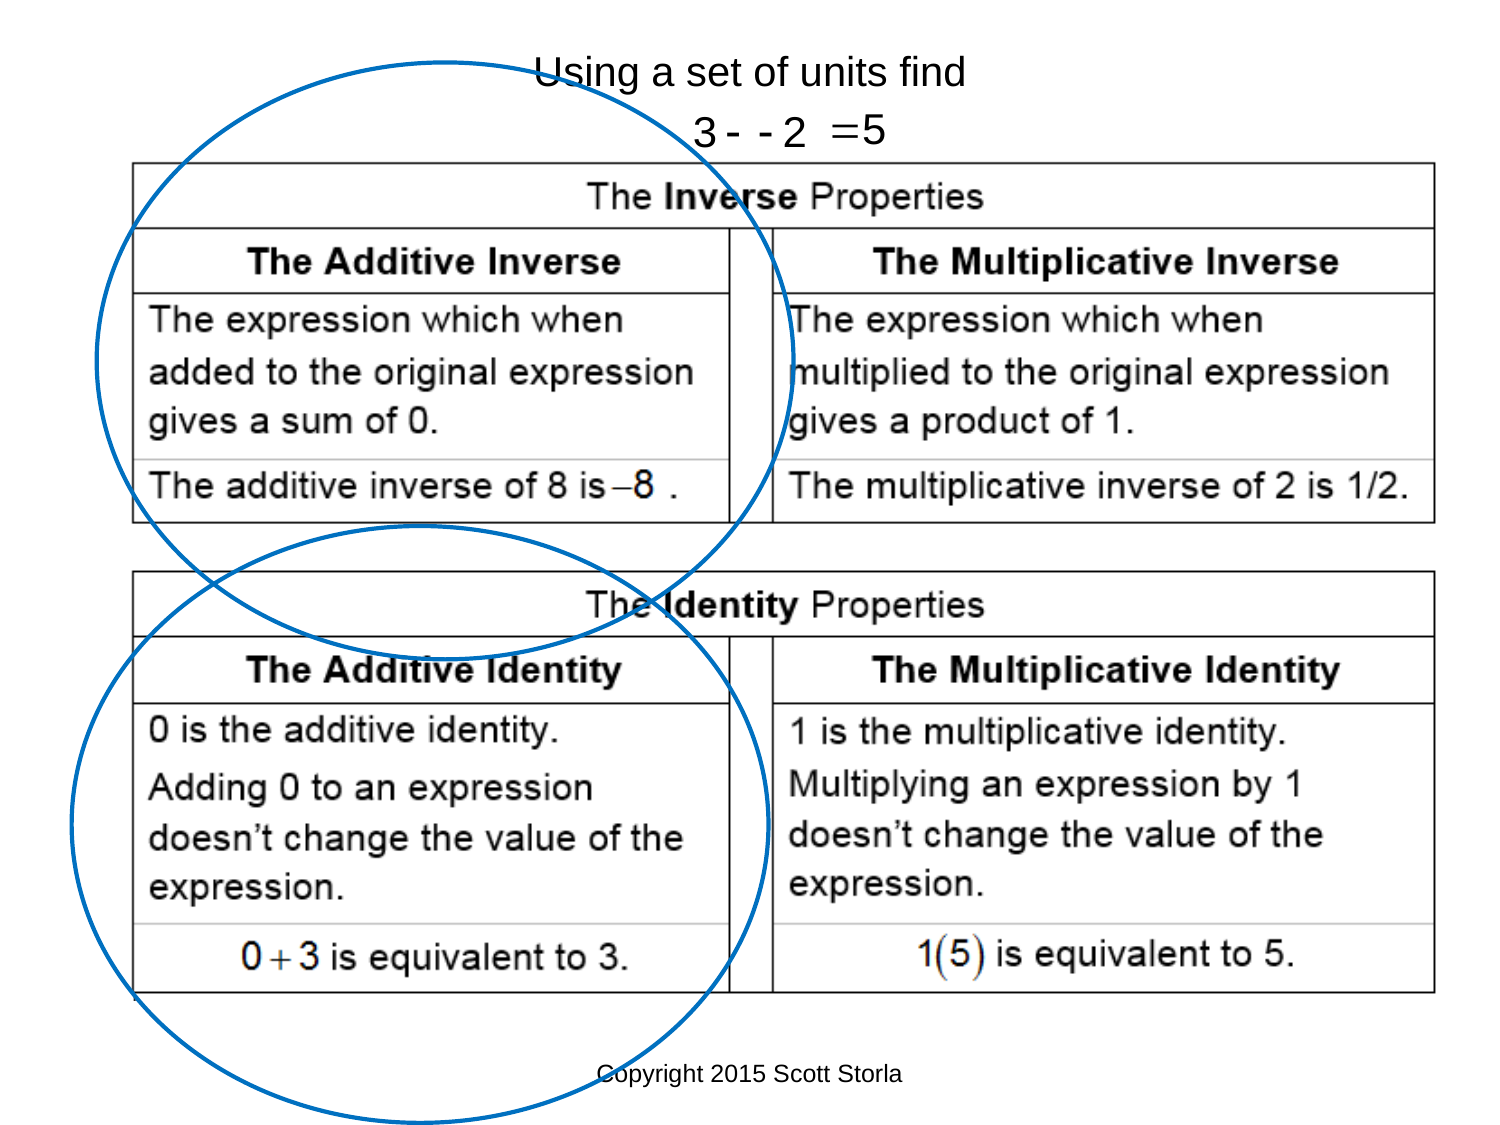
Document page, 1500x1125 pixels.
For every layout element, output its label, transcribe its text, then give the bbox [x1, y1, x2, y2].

text_box [197, 60, 686, 148]
text_box [69, 679, 113, 970]
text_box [824, 110, 889, 151]
footer Copyright 2015 Scott Storla [555, 1042, 988, 1103]
text_box Using a set of units find [299, 37, 1200, 103]
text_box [691, 111, 809, 148]
text_box [144, 1010, 696, 1125]
text_box [94, 264, 113, 458]
picture [118, 149, 1443, 1002]
